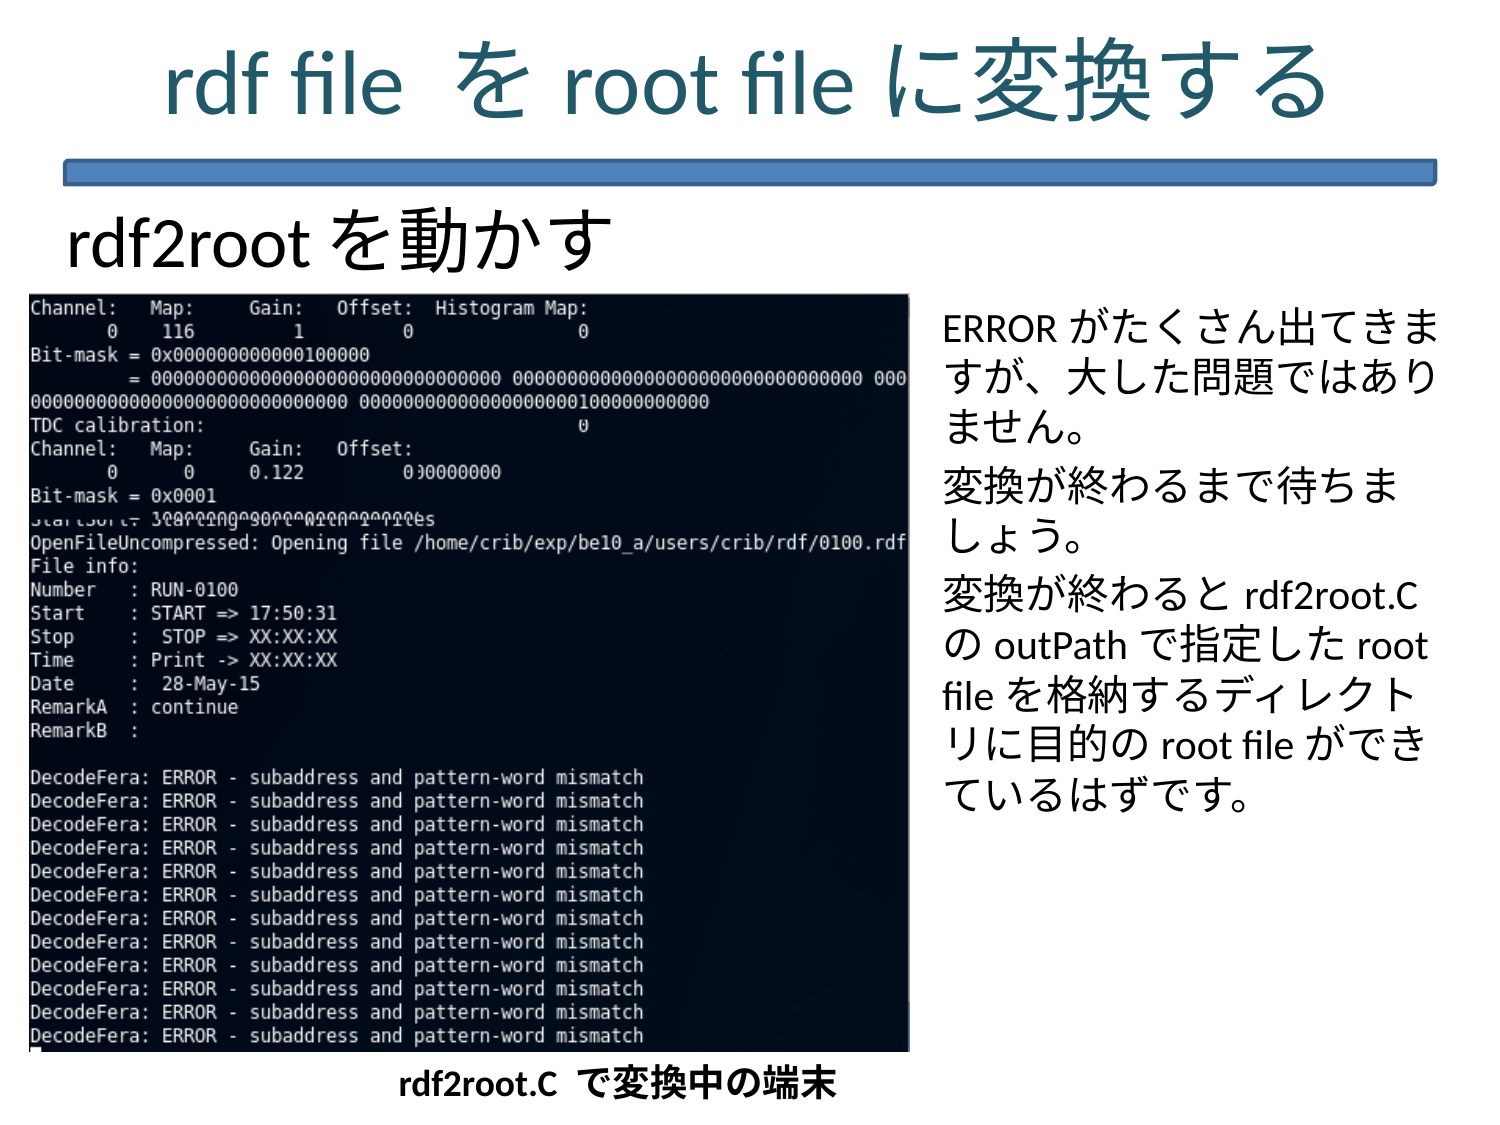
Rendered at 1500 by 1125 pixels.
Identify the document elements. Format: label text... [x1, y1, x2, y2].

title rdf file をroot fileに変換する [75, 0, 1426, 158]
text_box [62, 158, 1438, 187]
picture [29, 293, 910, 1052]
text_box rdf2rootを動かす [51, 187, 1401, 291]
list ERRORがたくさん出てきますが、大した問題ではありません。 変換が終わるまで待ちましょう。 変換が終わるとrdf2root.CのoutPathで指定したroot fileを格納するディレクトリに目的のroot fileができているはずです。 [927, 293, 1471, 1052]
text_box rdf2root.C で変換中の端末 [383, 1059, 870, 1111]
